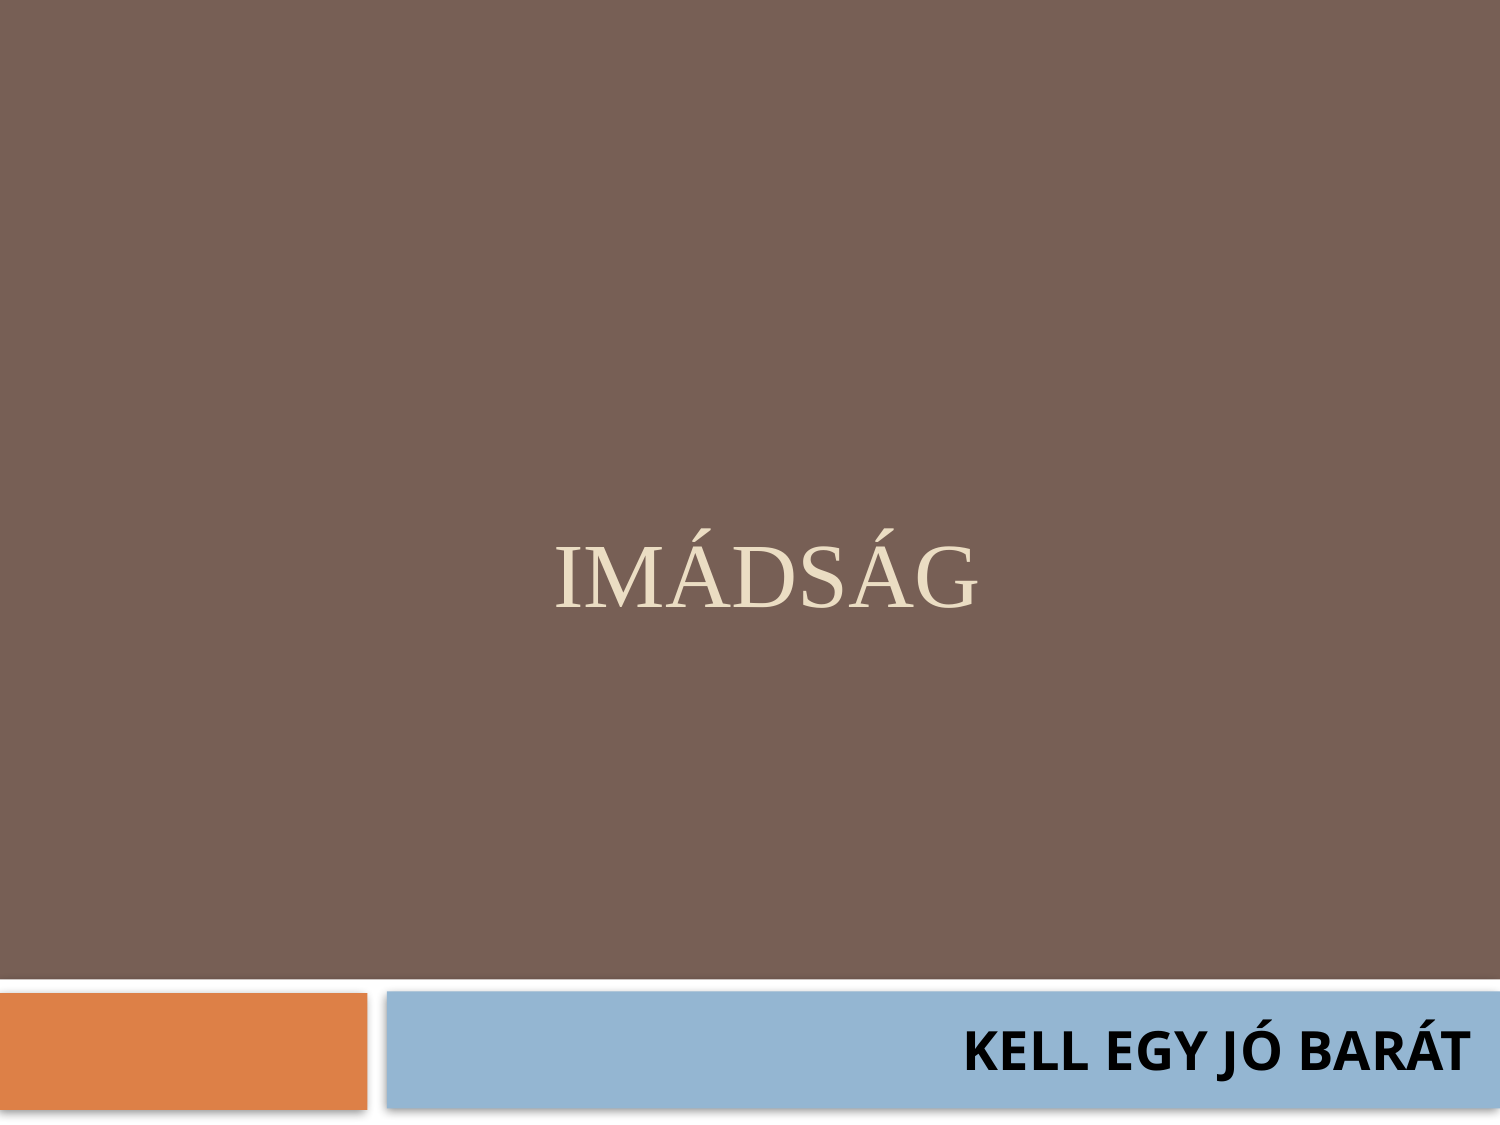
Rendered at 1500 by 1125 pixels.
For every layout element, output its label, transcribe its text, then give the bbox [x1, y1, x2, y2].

title imádság [135, 54, 1400, 634]
subtitle KELL EGY JÓ BARÁT [387, 992, 1488, 1105]
